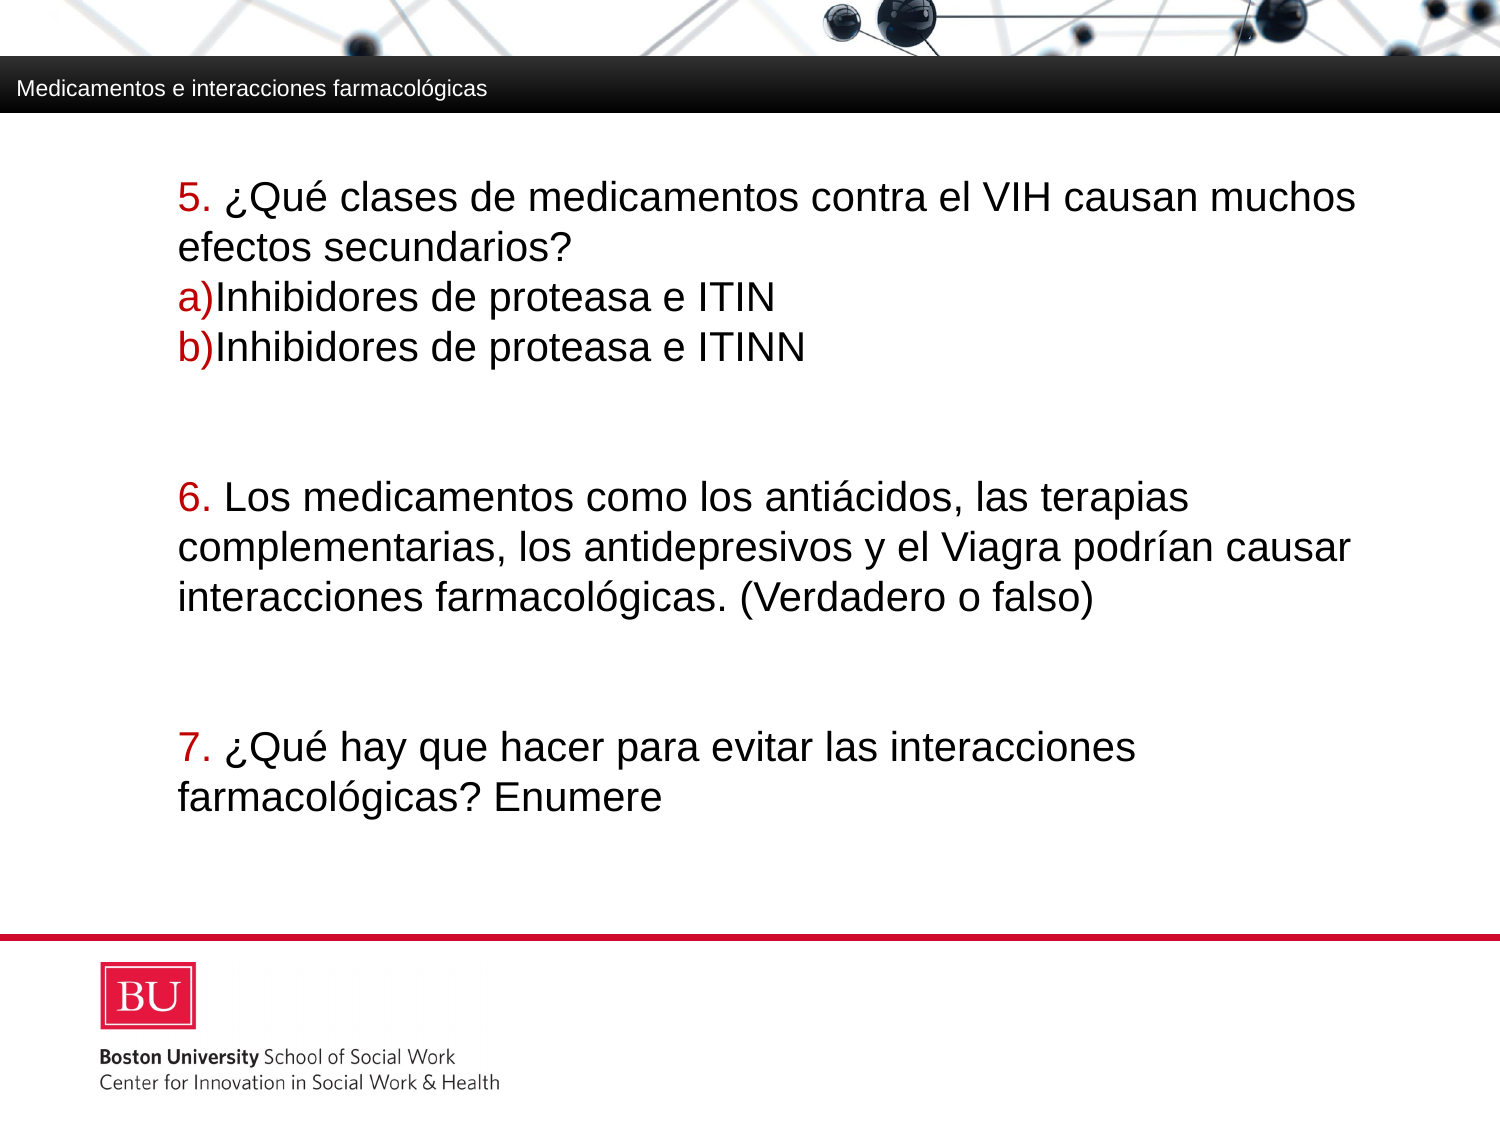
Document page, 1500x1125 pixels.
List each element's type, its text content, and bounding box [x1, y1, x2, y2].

text_box 5. ¿Qué clases de medicamentos contra el VIH causan muchos efectos secundarios? Inhibidores de proteasa e ITIN Inhibidores de proteasa e ITINN 6. Los medicamentos como los antiácidos, las terapias complementarias, los antidepresivos y el Viagra podrían causar interacciones farmacológicas. (Verdadero o falso) 7. ¿Qué hay que hacer para evitar las interacciones farmacológicas? Enumere [162, 162, 1388, 1008]
picture [99, 962, 500, 1095]
text_box Medicamentos e interacciones farmacológicas [1, 65, 592, 109]
picture [0, 0, 1500, 56]
